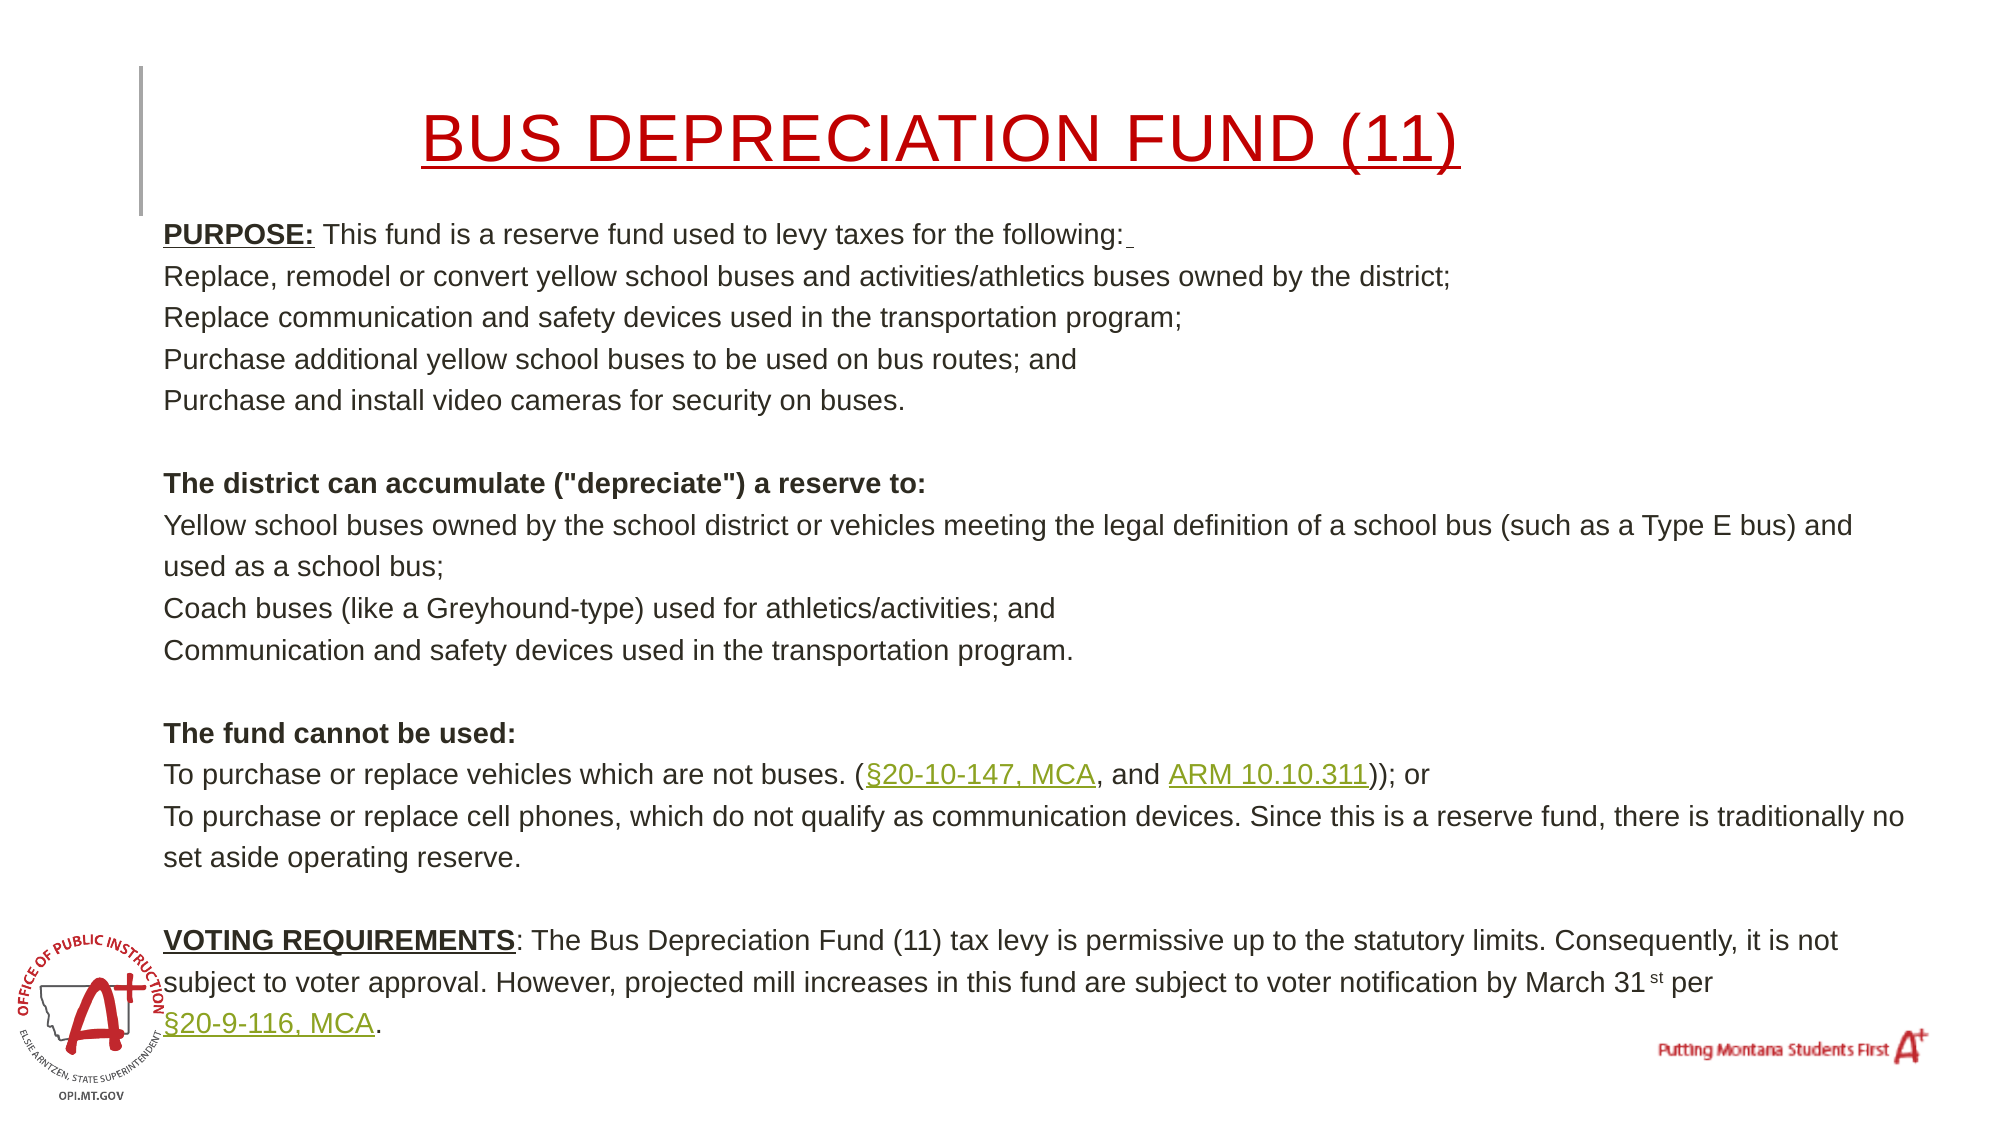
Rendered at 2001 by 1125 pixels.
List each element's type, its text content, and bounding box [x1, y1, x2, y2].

title BUS DEPRECIATION FUND (11) [155, 66, 1727, 219]
list PURPOSE: This fund is a reserve fund used to levy taxes for the following: Replace, remodel or convert yellow school buses and activities/athletics buses owned by the district; Replace communication and safety devices used in the transportation program; Purchase additional yellow school buses to be used on bus routes; and Purchase and install video cameras for security on buses. The district can accumulate ("depreciate") a reserve to: Yellow school buses owned by the school district or vehicles meeting the legal definition of a school bus (such as a Type E bus) and used as a school bus; Coach buses (like a Greyhound-type) used for athletics/activities; and Communication and safety devices used in the transportation program. The fund cannot be used: To purchase or replace vehicles which are not buses. (§20-10-147, MCA, and ARM 10.10.311)); or To purchase or replace cell phones, which do not qualify as communication devices. Since this is a reserve fund, there is traditionally no set aside operating reserve. VOTING REQUIREMENTS: The Bus Depreciation Fund (11) tax levy is permissive up to the statutory limits. Consequently, it is not subject to voter approval. However, projected mill increases in this fund are subject to voter notification by March 31st per §20-9-116, MCA. [155, 201, 1921, 1059]
picture [0, 931, 176, 1107]
picture [1654, 1018, 1938, 1074]
